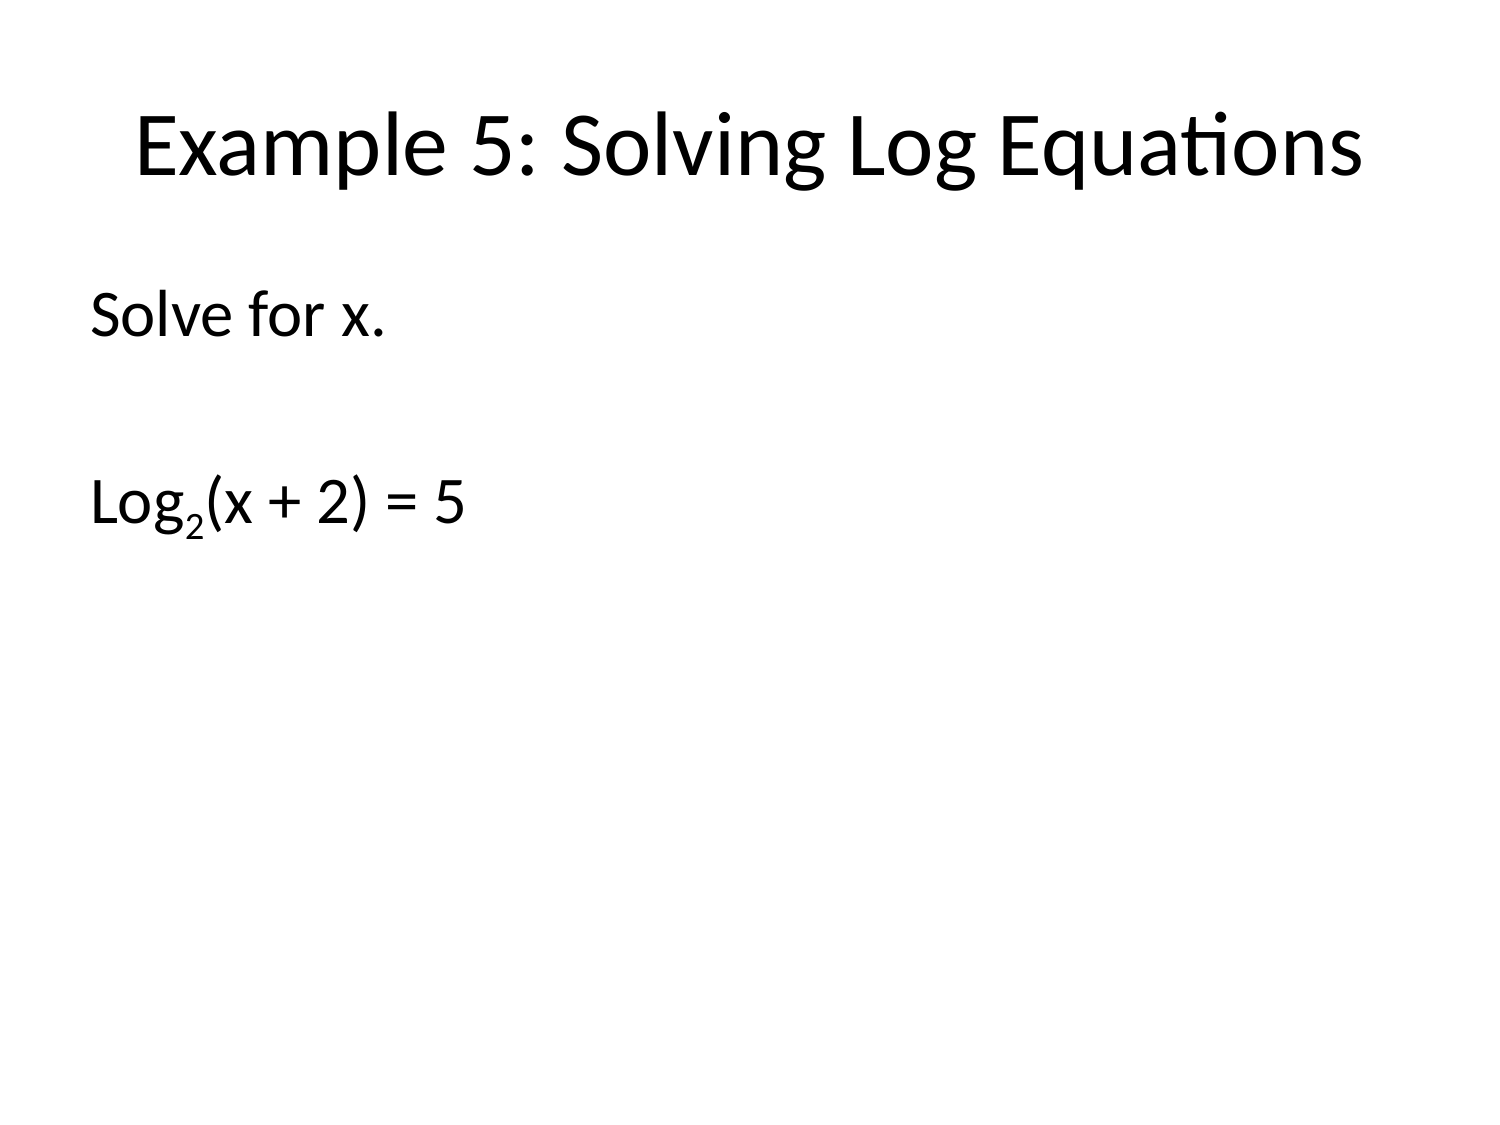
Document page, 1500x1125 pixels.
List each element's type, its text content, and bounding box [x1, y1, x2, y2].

title Example 5: Solving Log Equations [75, 45, 1425, 233]
list Solve for x. Log2(x + 2) = 5 [75, 262, 1425, 1005]
